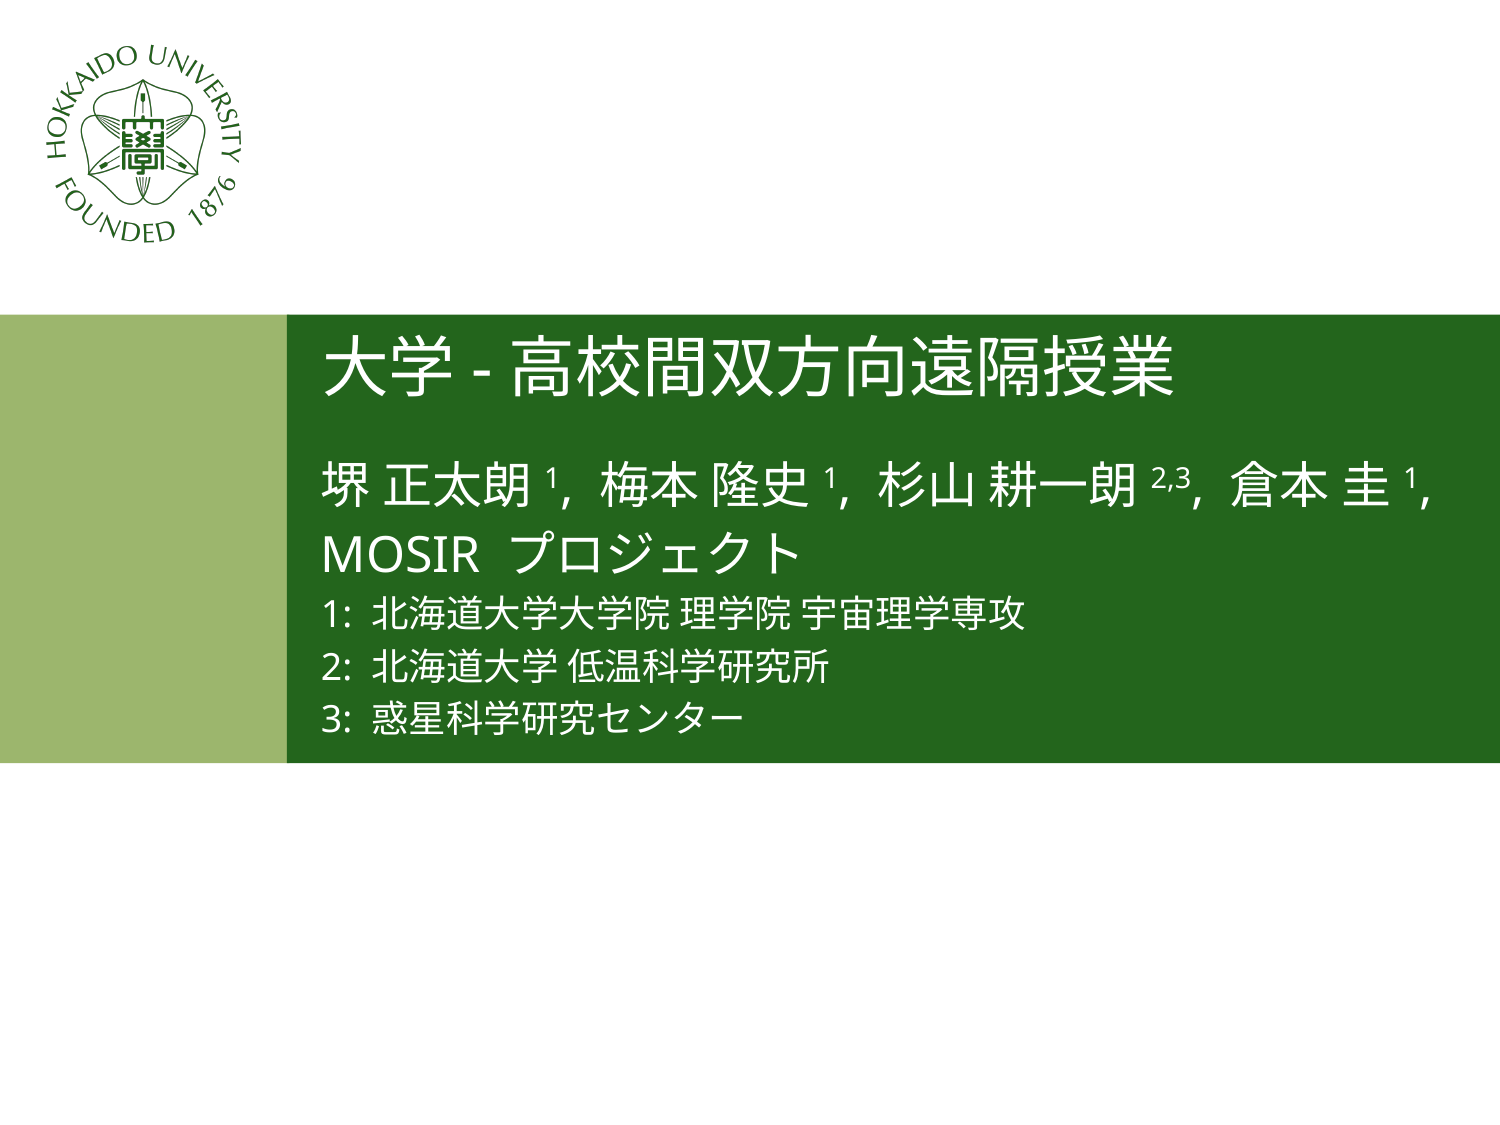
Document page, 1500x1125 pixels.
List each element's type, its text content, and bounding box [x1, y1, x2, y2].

title 大学-高校間双方向遠隔授業 [306, 316, 1448, 445]
picture [37, 37, 250, 250]
subtitle 堺 正太朗1, 梅本 隆史1, 杉山 耕一朗2,3, 倉本 圭1, MOSIR プロジェクト 1: 北海道大学大学院 理学院 宇宙理学専攻 2: 北海道大学 低温科学研究所 3: 惑星科学研究センター [305, 445, 1500, 771]
